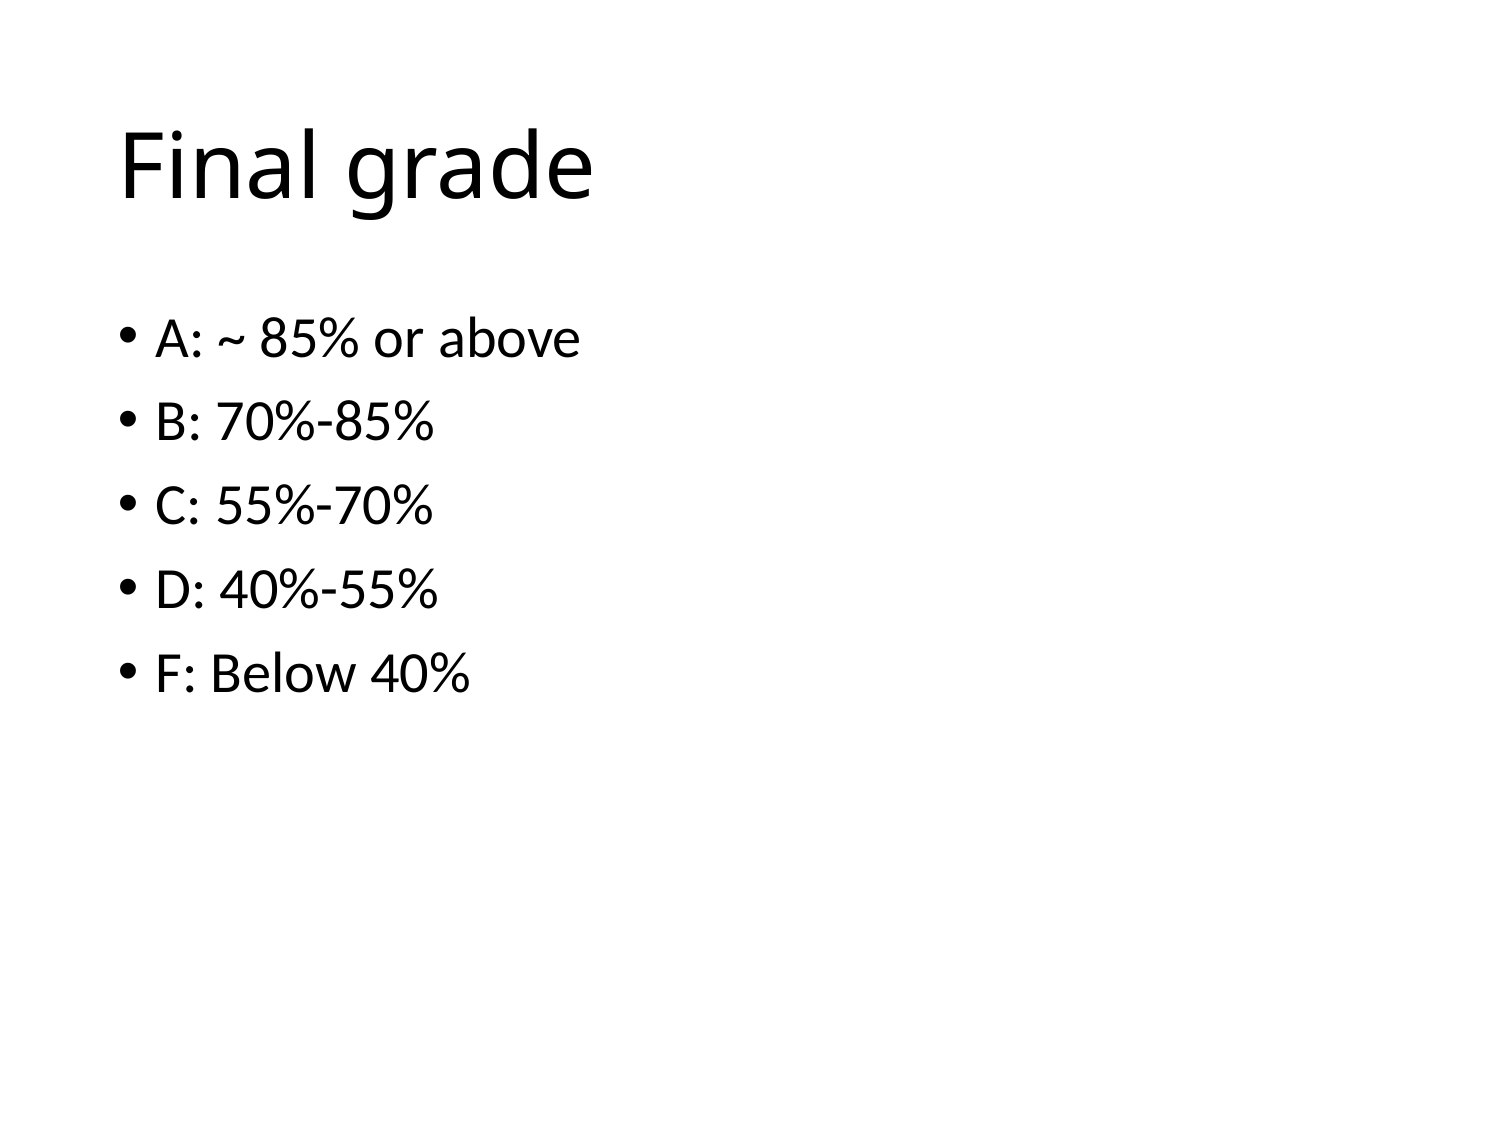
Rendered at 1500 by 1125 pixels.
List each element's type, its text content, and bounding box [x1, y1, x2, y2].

text_box Final grade [103, 59, 1397, 278]
text_box A: ~ 85% or above B: 70%-85% C: 55%-70% D: 40%-55% F: Below 40% [103, 299, 1397, 1014]
